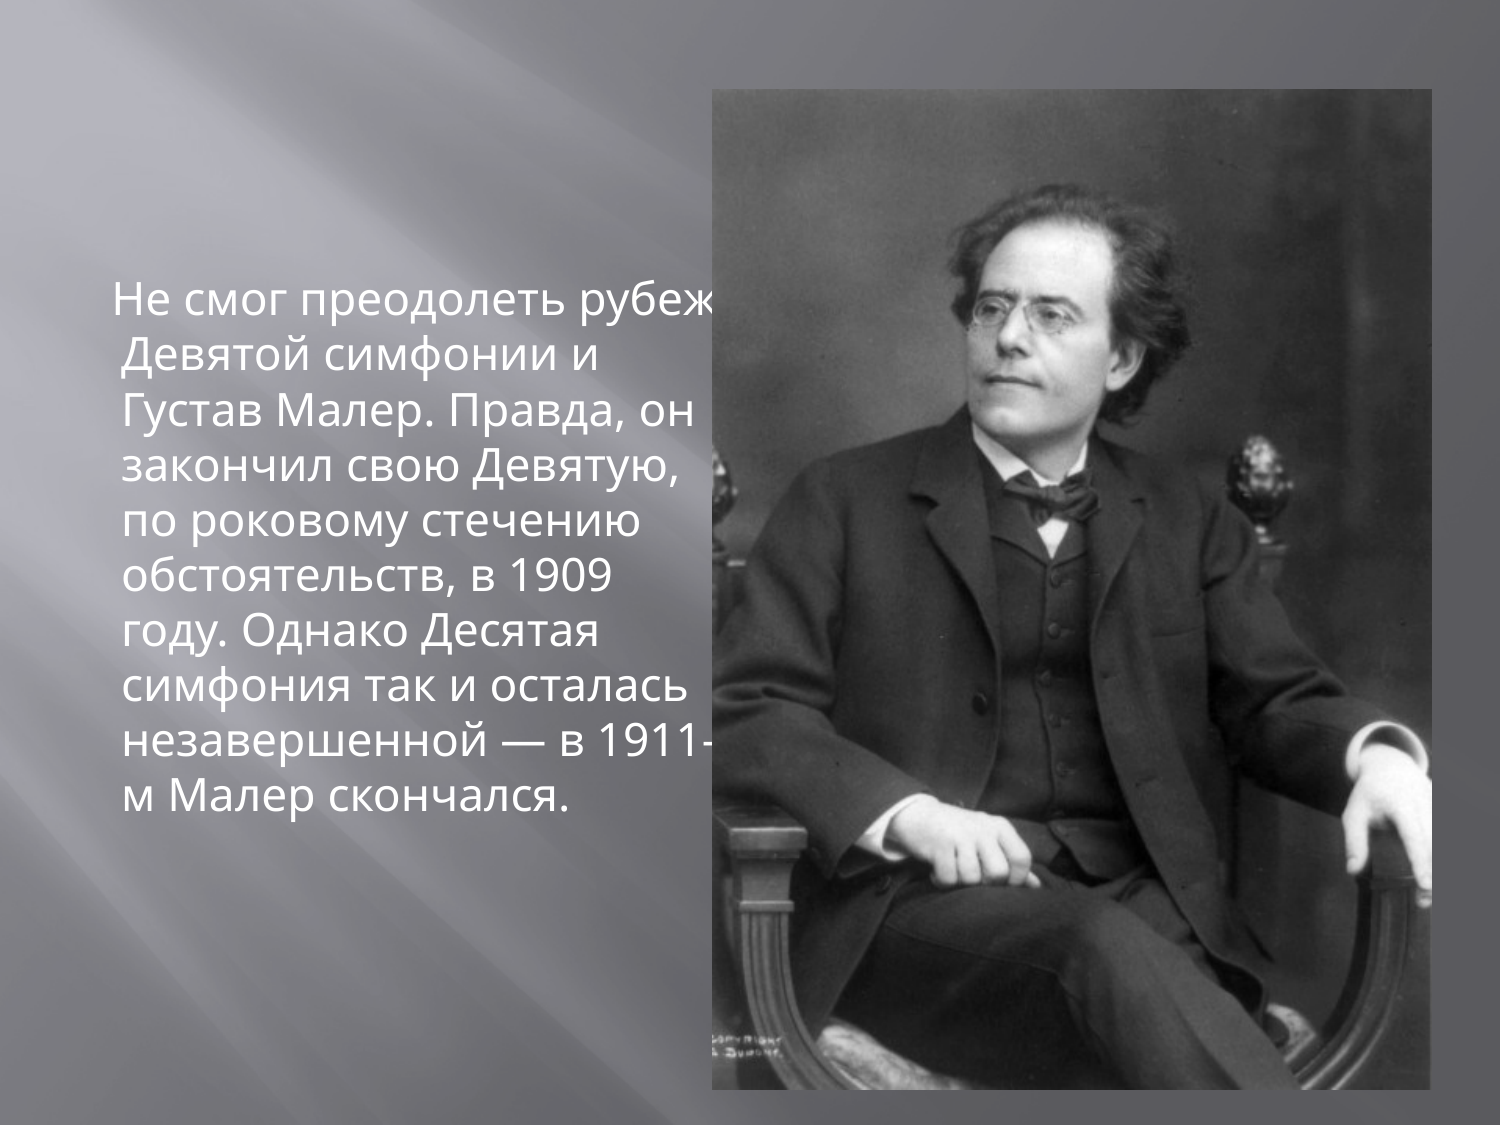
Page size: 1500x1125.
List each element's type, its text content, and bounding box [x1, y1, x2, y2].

picture [712, 89, 1432, 1091]
list Не смог преодолеть рубеж Девятой симфонии и Густав Малер. Правда, он закончил свою Девятую, по роковому стечению обстоятельств, в 1909 году. Однако Десятая симфония так и осталась незавершенной — в 1911-м Малер скончался. [29, 262, 712, 1035]
